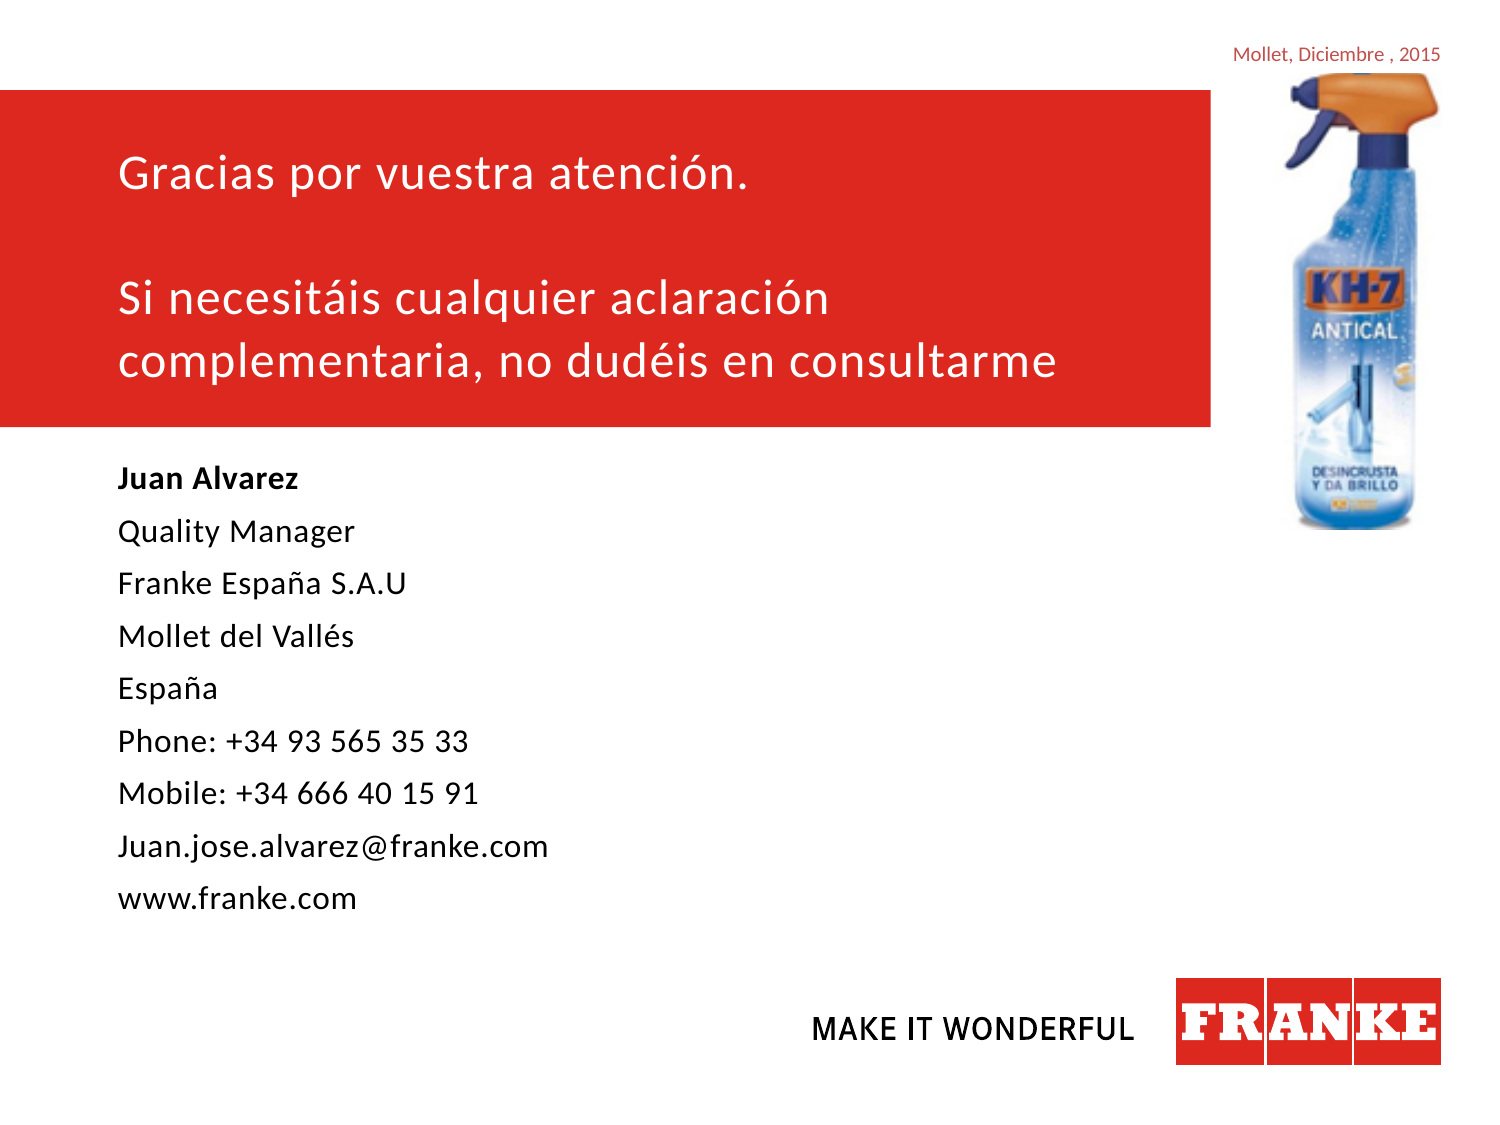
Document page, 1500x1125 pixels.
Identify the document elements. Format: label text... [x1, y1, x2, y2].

list Mollet, Diciembre , 2015 [1210, 40, 1442, 91]
subtitle Juan Alvarez Quality Manager Franke España S.A.U Mollet del Vallés España Phone: +34 93 565 35 33 Mobile: +34 666 40 15 91 Juan.jose.alvarez@franke.com www.franke.com [117, 427, 786, 982]
picture [1269, 73, 1447, 530]
title Gracias por vuestra atención. Si necesitáis cualquier aclaración complementaria, no dudéis en consultarme [0, 90, 1211, 428]
